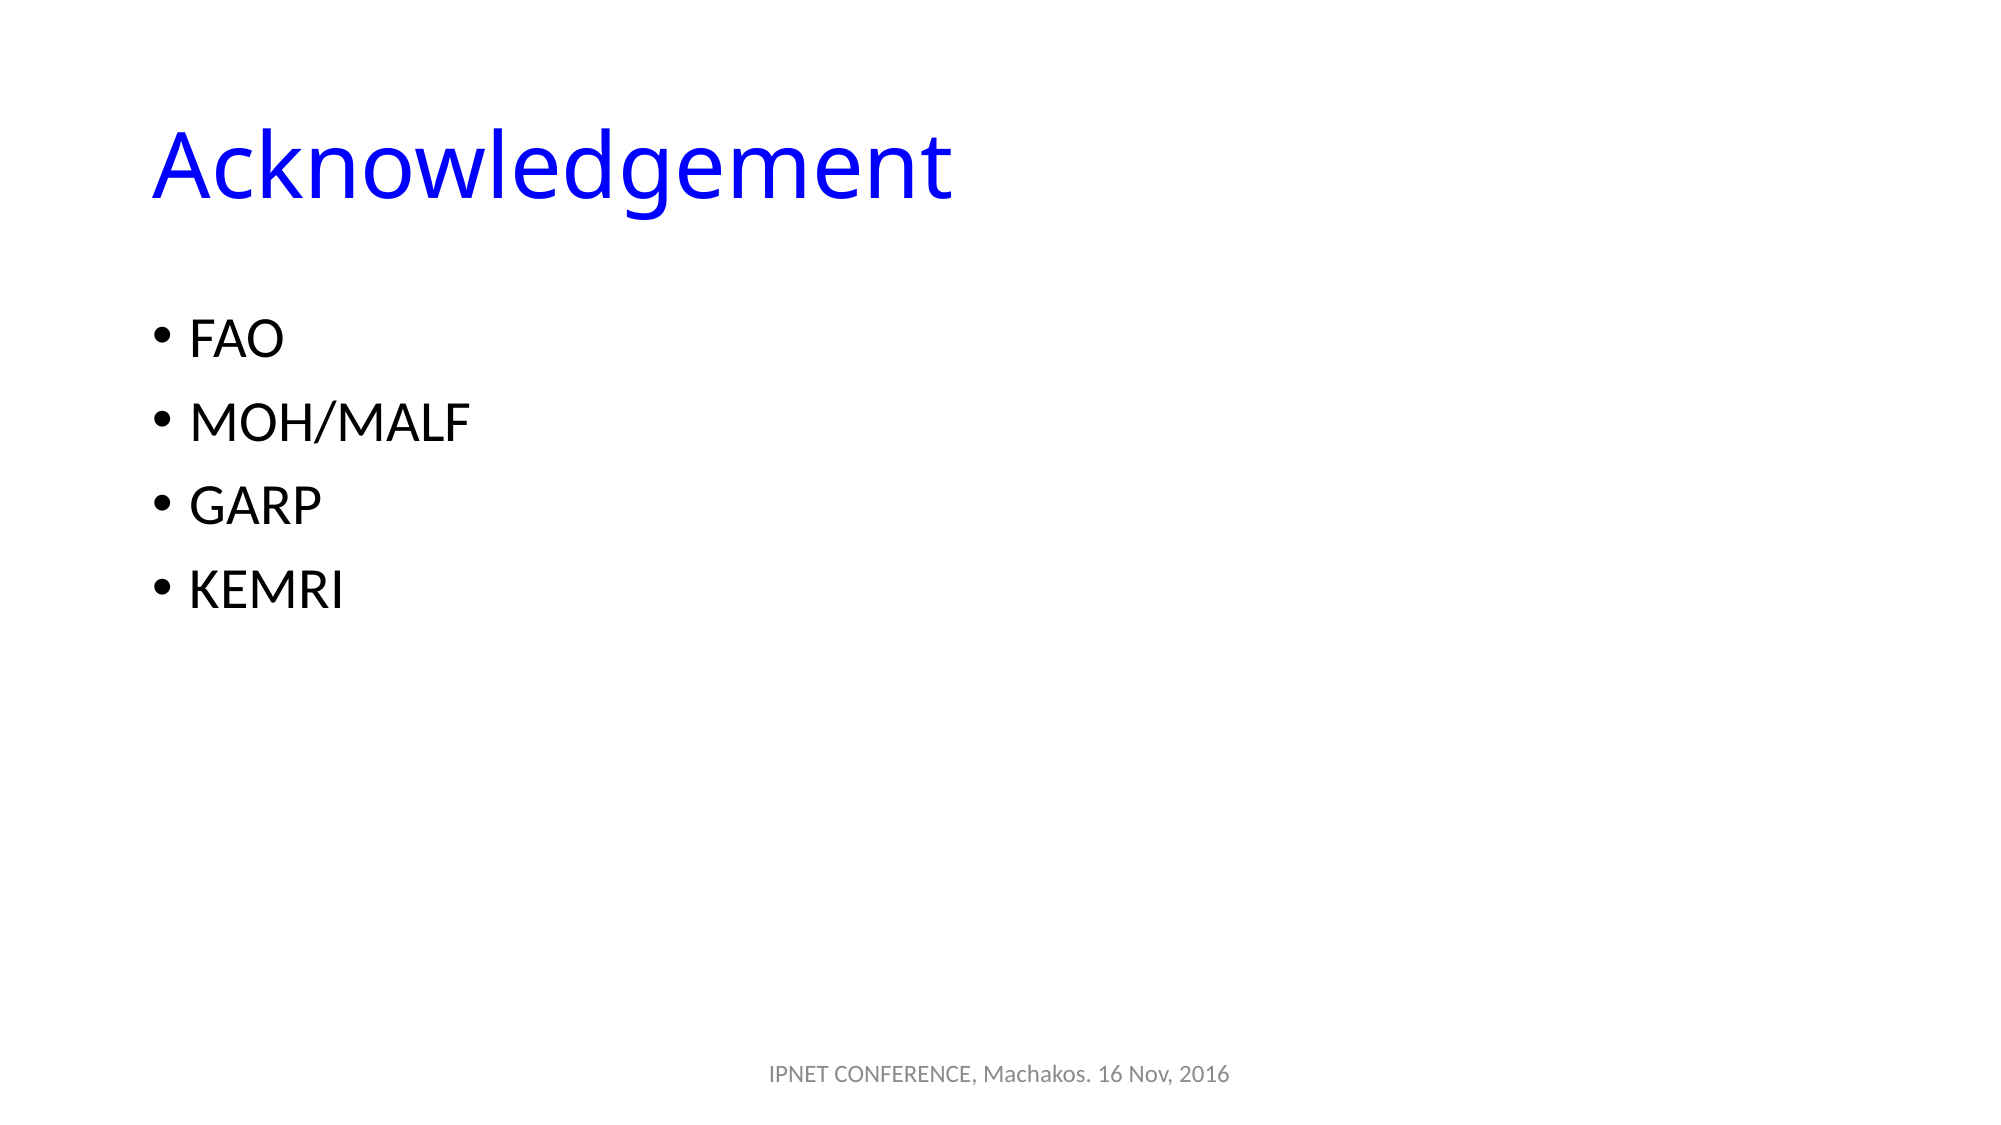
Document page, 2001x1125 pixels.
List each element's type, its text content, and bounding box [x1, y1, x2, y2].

footer IPNET CONFERENCE, Machakos. 16 Nov, 2016 [662, 1042, 1338, 1103]
list FAO MOH/MALF GARP KEMRI [137, 299, 1863, 1014]
title Acknowledgement [137, 59, 1863, 278]
